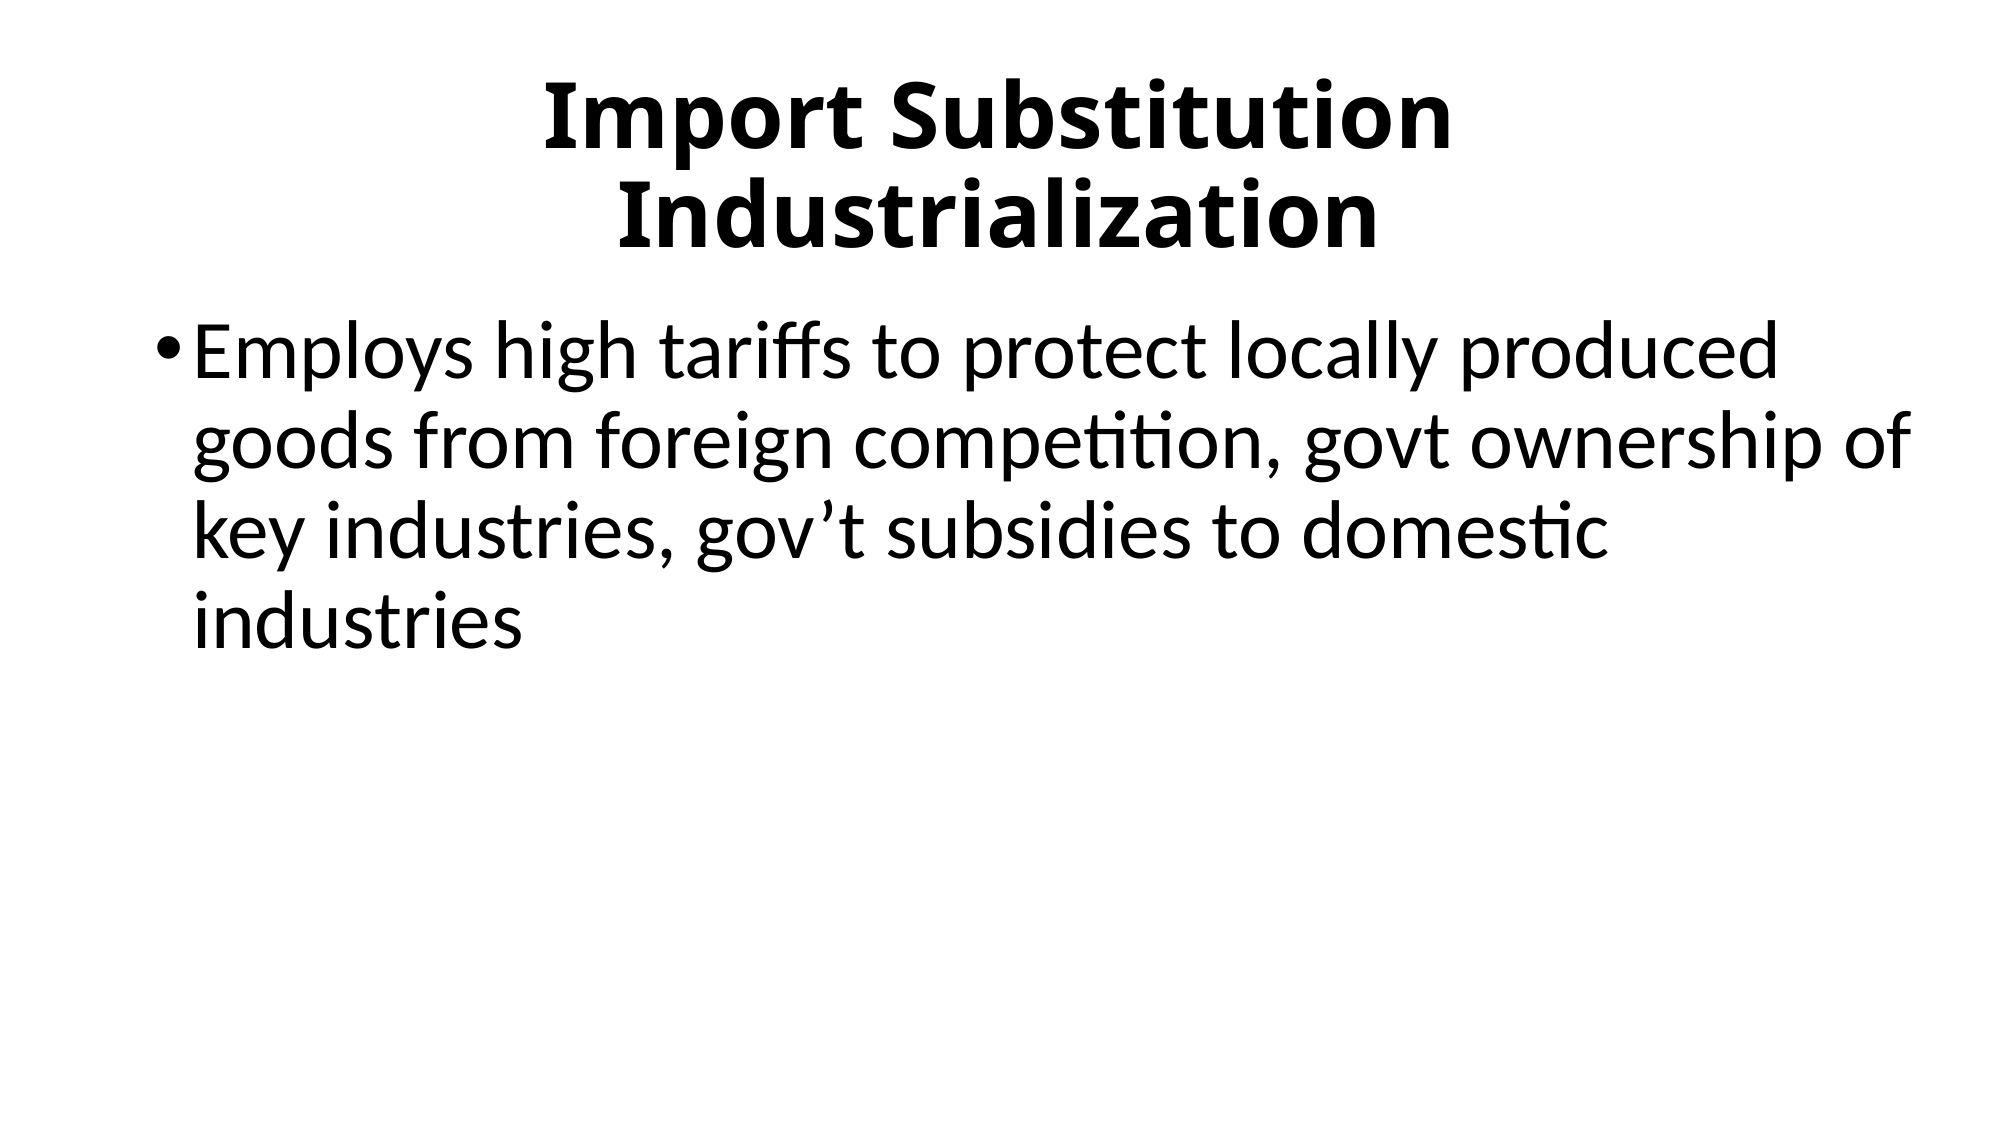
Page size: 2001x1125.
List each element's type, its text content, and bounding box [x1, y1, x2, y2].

title Import Substitution Industrialization [137, 59, 1863, 278]
list Employs high tariffs to protect locally produced goods from foreign competition, govt ownership of key industries, gov’t subsidies to domestic industries [64, 299, 1959, 1014]
